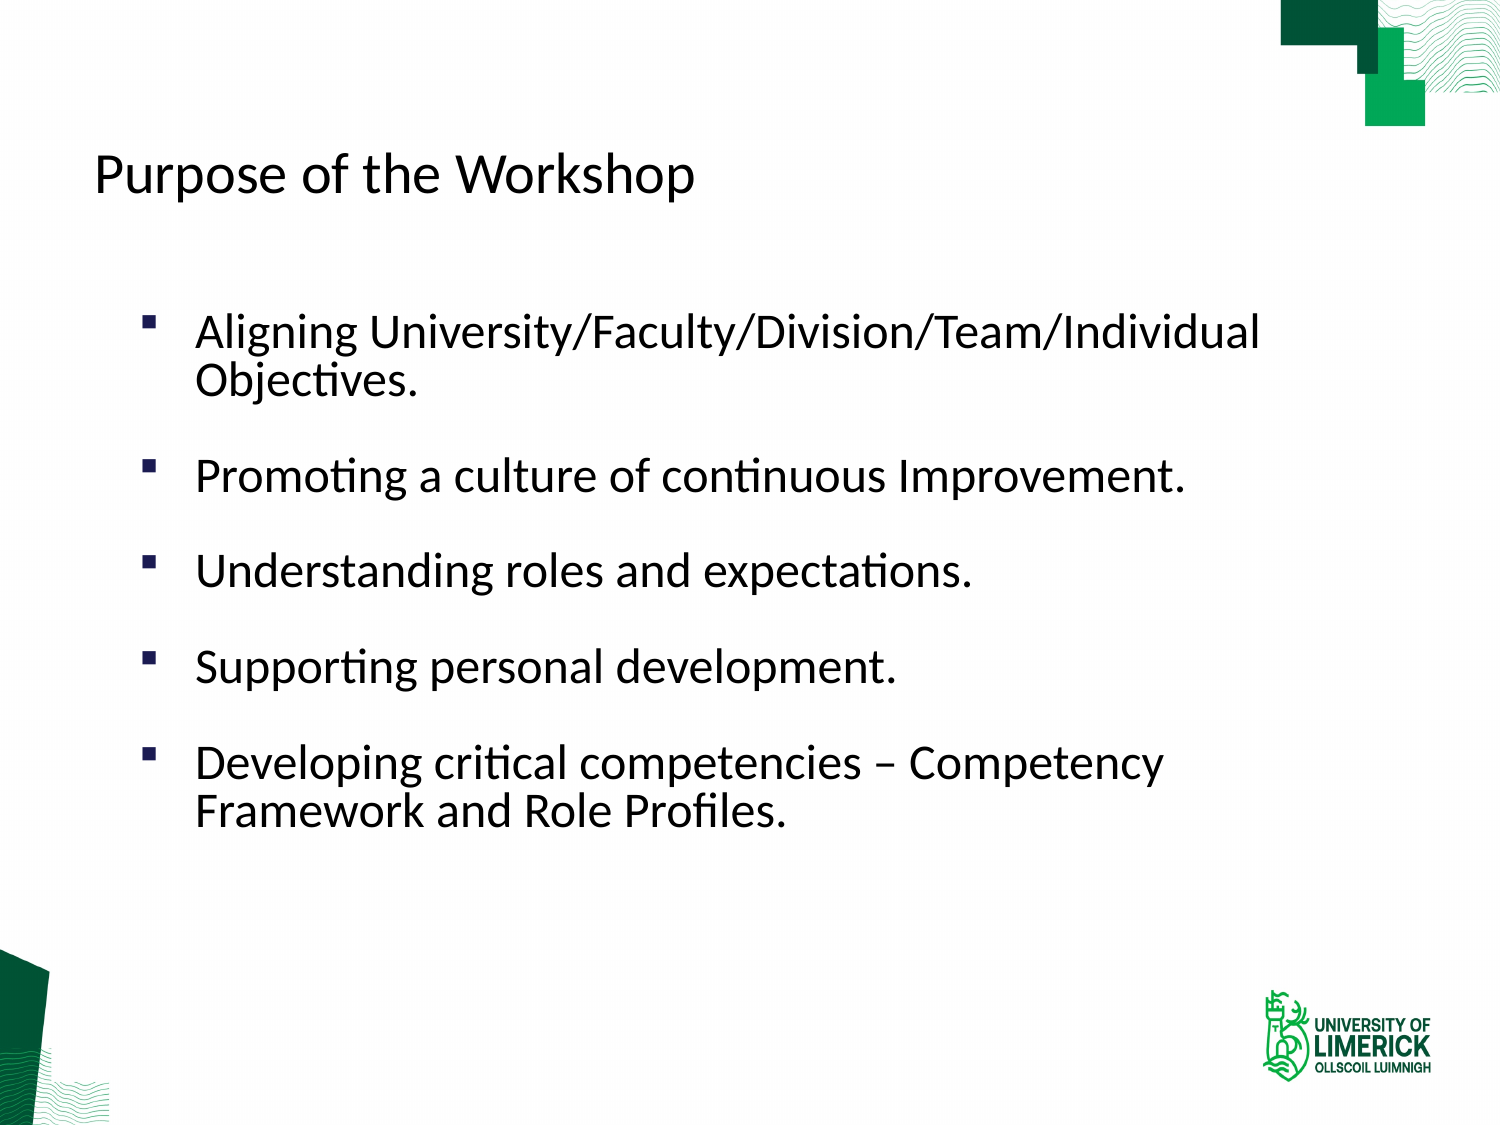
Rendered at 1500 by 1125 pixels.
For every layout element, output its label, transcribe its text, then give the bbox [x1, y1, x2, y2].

title [143, 131, 1437, 248]
text_box Purpose of the Workshop [79, 135, 1374, 214]
picture [0, 0, 1500, 1125]
text_box Aligning University/Faculty/Division/Team/Individual Objectives. Promoting a culture of continuous Improvement. Understanding roles and expectations. Supporting personal development. Developing critical competencies – Competency Framework and Role Profiles. [123, 302, 1400, 845]
